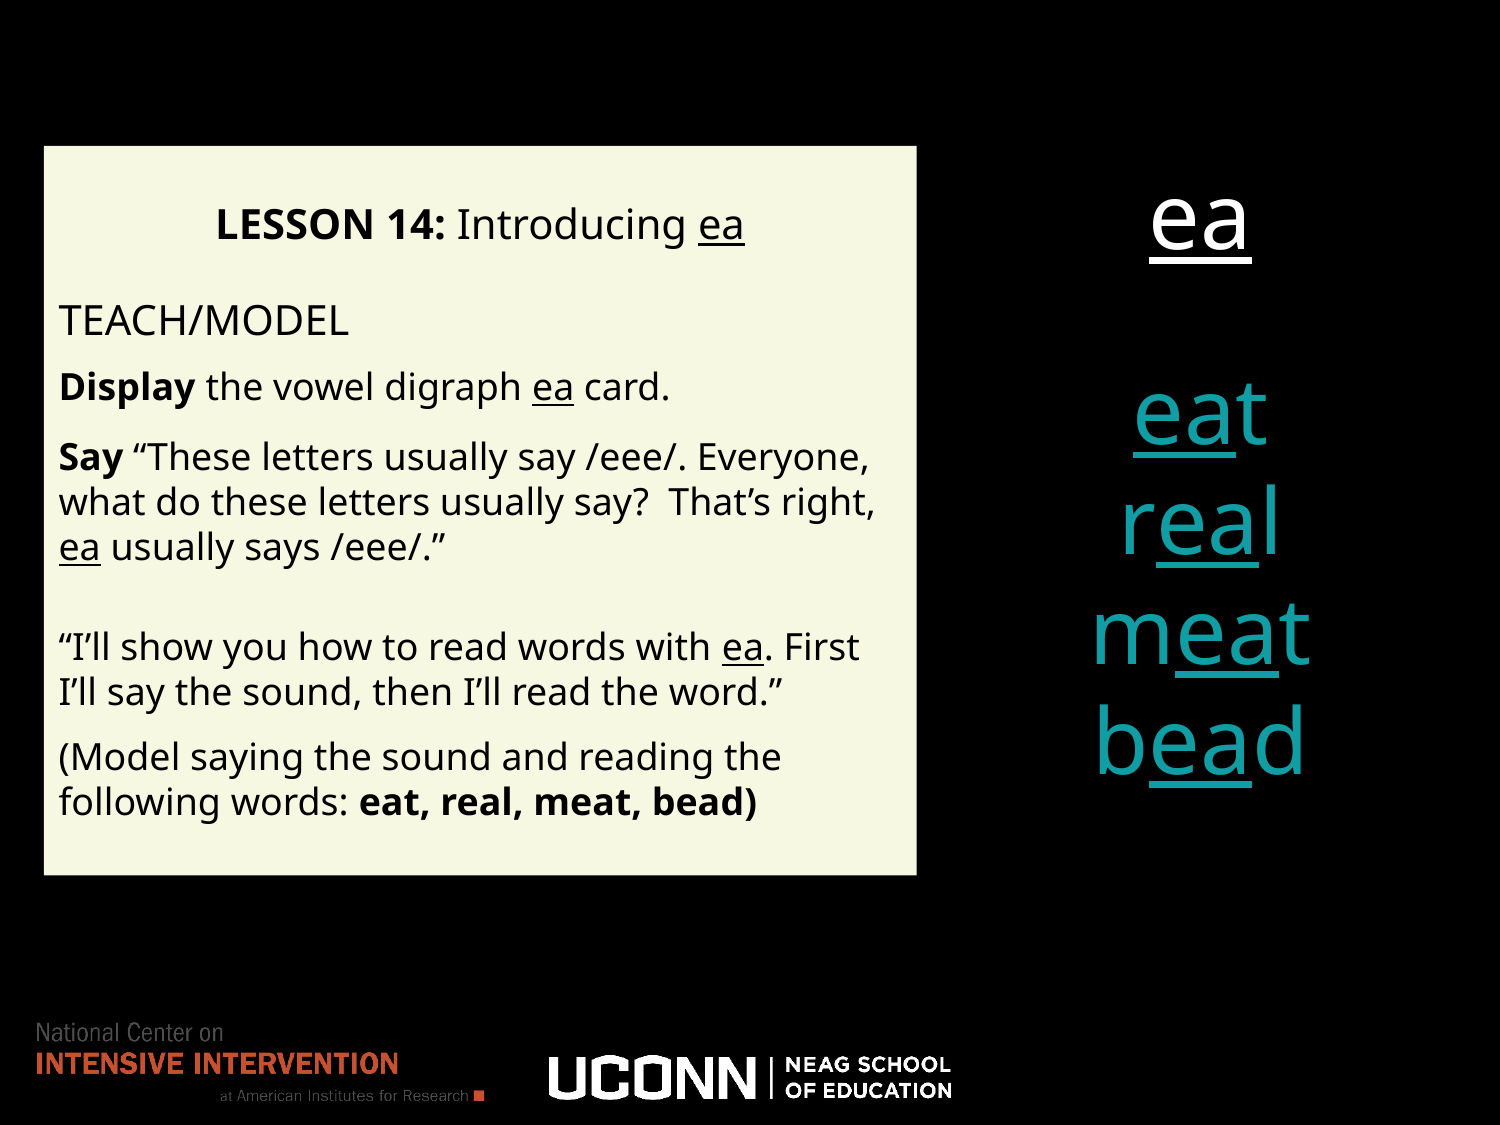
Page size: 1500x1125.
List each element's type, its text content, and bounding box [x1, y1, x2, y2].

text_box eat real meat bead [1048, 158, 1353, 911]
picture [30, 1014, 491, 1109]
picture [549, 1055, 951, 1100]
text_box ea [1134, 158, 1268, 276]
text_box LESSON 14: Introducing ea TEACH/MODEL Display the vowel digraph ea card. Say “These letters usually say /eee/. Everyone, what do these letters usually say? That’s right, ea usually says /eee/.” “I’ll show you how to read words with ea. First I’ll say the sound, then I’ll read the word.” (Model saying the sound and reading the following words: eat, real, meat, bead) [43, 158, 917, 876]
title LESSON 14: Introducing ea [37, 37, 1463, 158]
